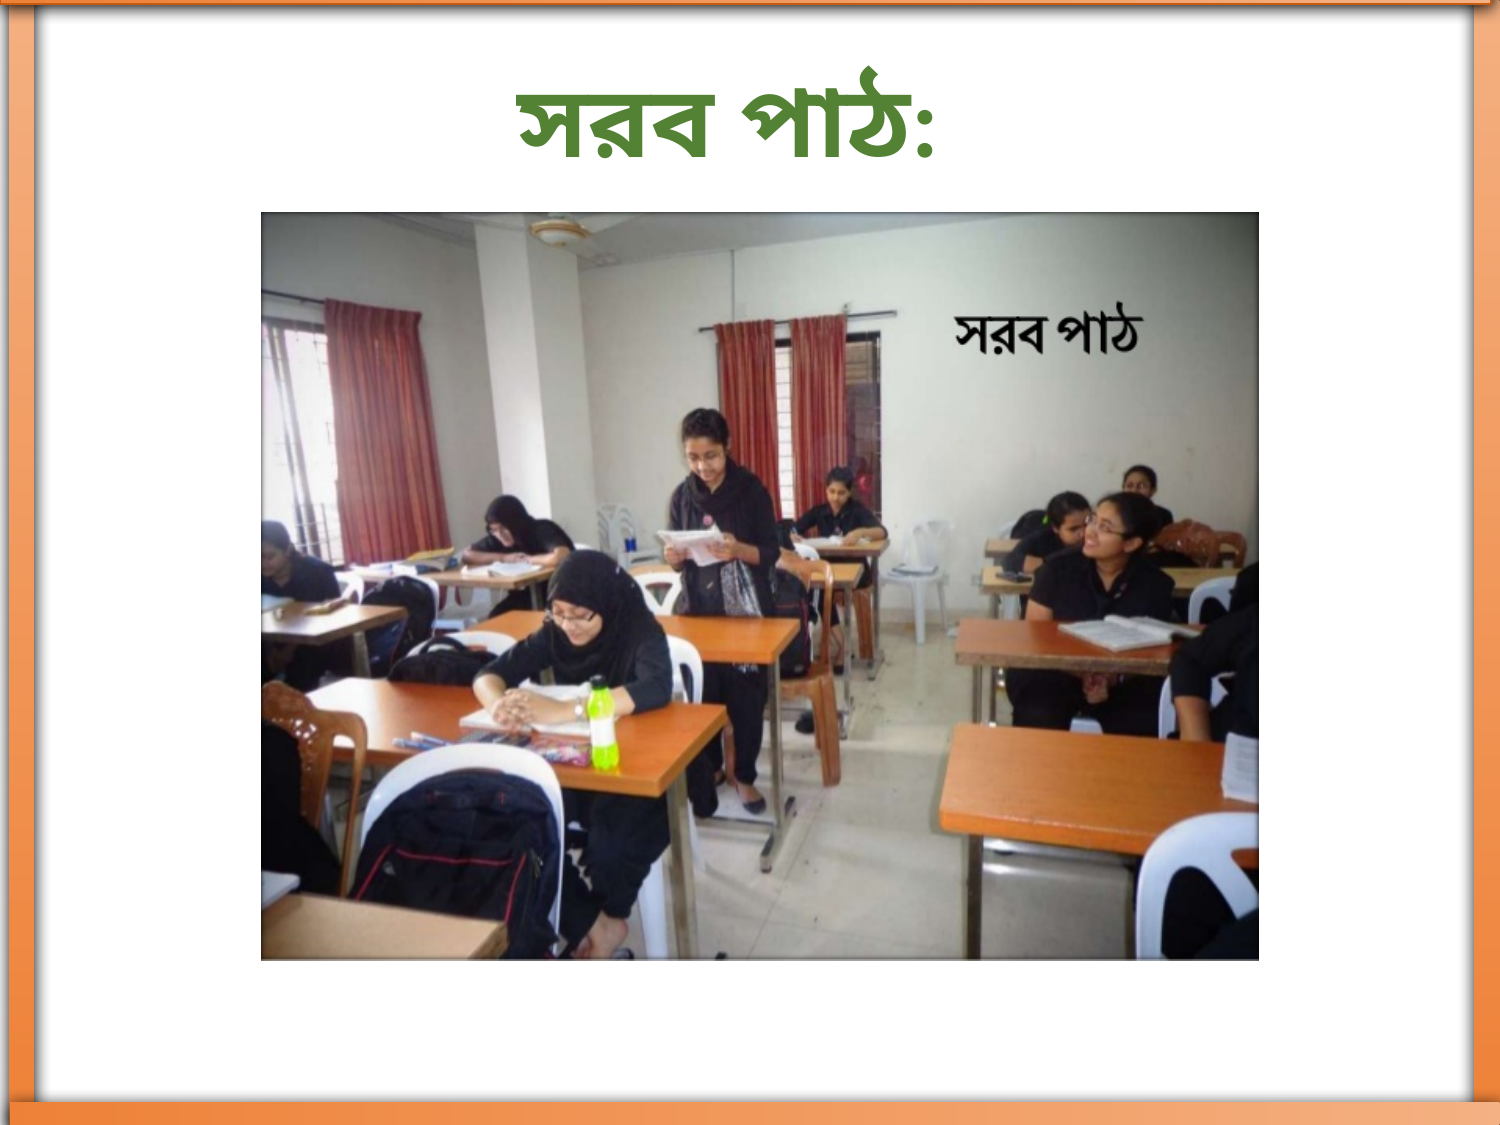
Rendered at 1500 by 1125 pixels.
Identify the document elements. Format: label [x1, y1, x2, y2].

text_box [0, 0, 1500, 1125]
picture [261, 212, 1259, 961]
